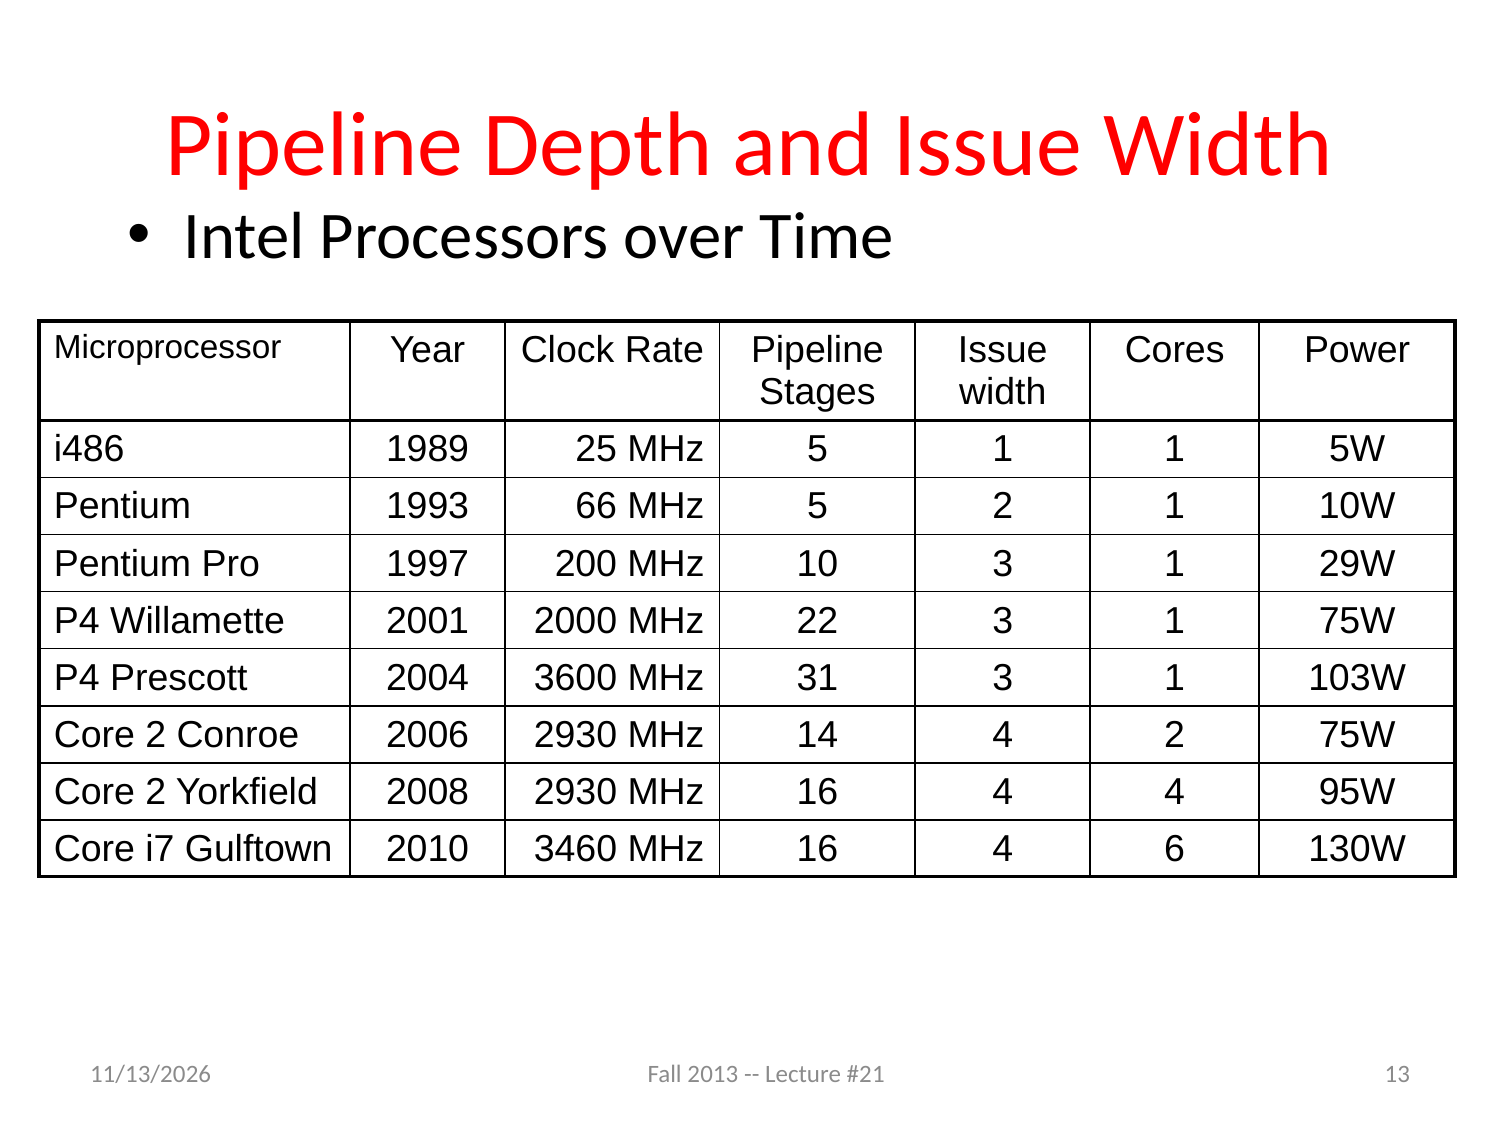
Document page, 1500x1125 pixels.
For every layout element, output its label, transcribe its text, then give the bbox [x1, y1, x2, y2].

table_cell 14 [720, 707, 914, 762]
table_cell 3460 MHz [506, 821, 719, 875]
table_cell 2008 [351, 764, 504, 819]
table_cell 1989 [351, 422, 504, 477]
table_cell 95W [1260, 764, 1453, 819]
table_cell 1 [916, 422, 1089, 477]
table_header Year [351, 323, 504, 419]
table_cell 5W [1260, 422, 1453, 477]
table_cell 6 [1091, 821, 1258, 875]
table_cell Core 2 Conroe [41, 707, 349, 762]
table_header Clock Rate [506, 323, 719, 419]
table_cell 2001 [351, 592, 504, 648]
table_header Issue width [916, 323, 1089, 419]
table_cell P4 Willamette [41, 592, 349, 648]
table_cell 2930 MHz [506, 764, 719, 819]
slide_number 13 [1074, 1042, 1425, 1103]
table_cell 3 [916, 649, 1089, 705]
table_cell 3600 MHz [506, 649, 719, 705]
table_cell 2930 MHz [506, 707, 719, 762]
table_cell i486 [41, 422, 349, 477]
table_cell 2006 [351, 707, 504, 762]
table_cell 2010 [351, 821, 504, 875]
table_cell 1 [1091, 649, 1258, 705]
table_header Pipeline Stages [720, 323, 914, 419]
table_cell Pentium [41, 478, 349, 534]
table_cell 1 [1091, 422, 1258, 477]
table_cell 130W [1260, 821, 1453, 875]
table_cell 4 [1091, 764, 1258, 819]
table_cell 1997 [351, 535, 504, 591]
table_cell 3 [916, 592, 1089, 648]
table_cell 2 [1091, 707, 1258, 762]
table_cell 16 [720, 764, 914, 819]
table_cell 2000 MHz [506, 592, 719, 648]
table_cell 22 [720, 592, 914, 648]
footer Fall 2013 -- Lecture #21 [591, 1042, 942, 1103]
table_cell 29W [1260, 535, 1453, 591]
table_cell Core i7 Gulftown [41, 821, 349, 875]
table_cell P4 Prescott [41, 649, 349, 705]
table_cell 5 [720, 478, 914, 534]
table_cell Pentium Pro [41, 535, 349, 591]
table_cell 75W [1260, 592, 1453, 648]
table_cell 3 [916, 535, 1089, 591]
table_header Microprocessor [41, 323, 349, 419]
table_cell 2004 [351, 649, 504, 705]
table_cell 66 MHz [506, 478, 719, 534]
table_cell 1 [1091, 592, 1258, 648]
table_header Cores [1091, 323, 1258, 419]
table_header Power [1260, 323, 1453, 419]
table_cell 103W [1260, 649, 1453, 705]
table_cell 25 MHz [506, 422, 719, 477]
table_cell 1 [1091, 478, 1258, 534]
table_cell 1 [1091, 535, 1258, 591]
table_cell 16 [720, 821, 914, 875]
table_cell 2 [916, 478, 1089, 534]
table_cell 200 MHz [506, 535, 719, 591]
table_cell 75W [1260, 707, 1453, 762]
table_cell 4 [916, 821, 1089, 875]
table_cell 5 [720, 422, 914, 477]
table_cell 4 [916, 707, 1089, 762]
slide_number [75, 1042, 425, 1103]
table_cell 10W [1260, 478, 1453, 534]
table_cell 31 [720, 649, 914, 705]
table_cell 10 [720, 535, 914, 591]
title Pipeline Depth and Issue Width [75, 45, 1425, 233]
table_cell Core 2 Yorkfield [41, 764, 349, 819]
list Intel Processors over Time [112, 184, 1469, 468]
table_cell 1993 [351, 478, 504, 534]
table_cell 4 [916, 764, 1089, 819]
